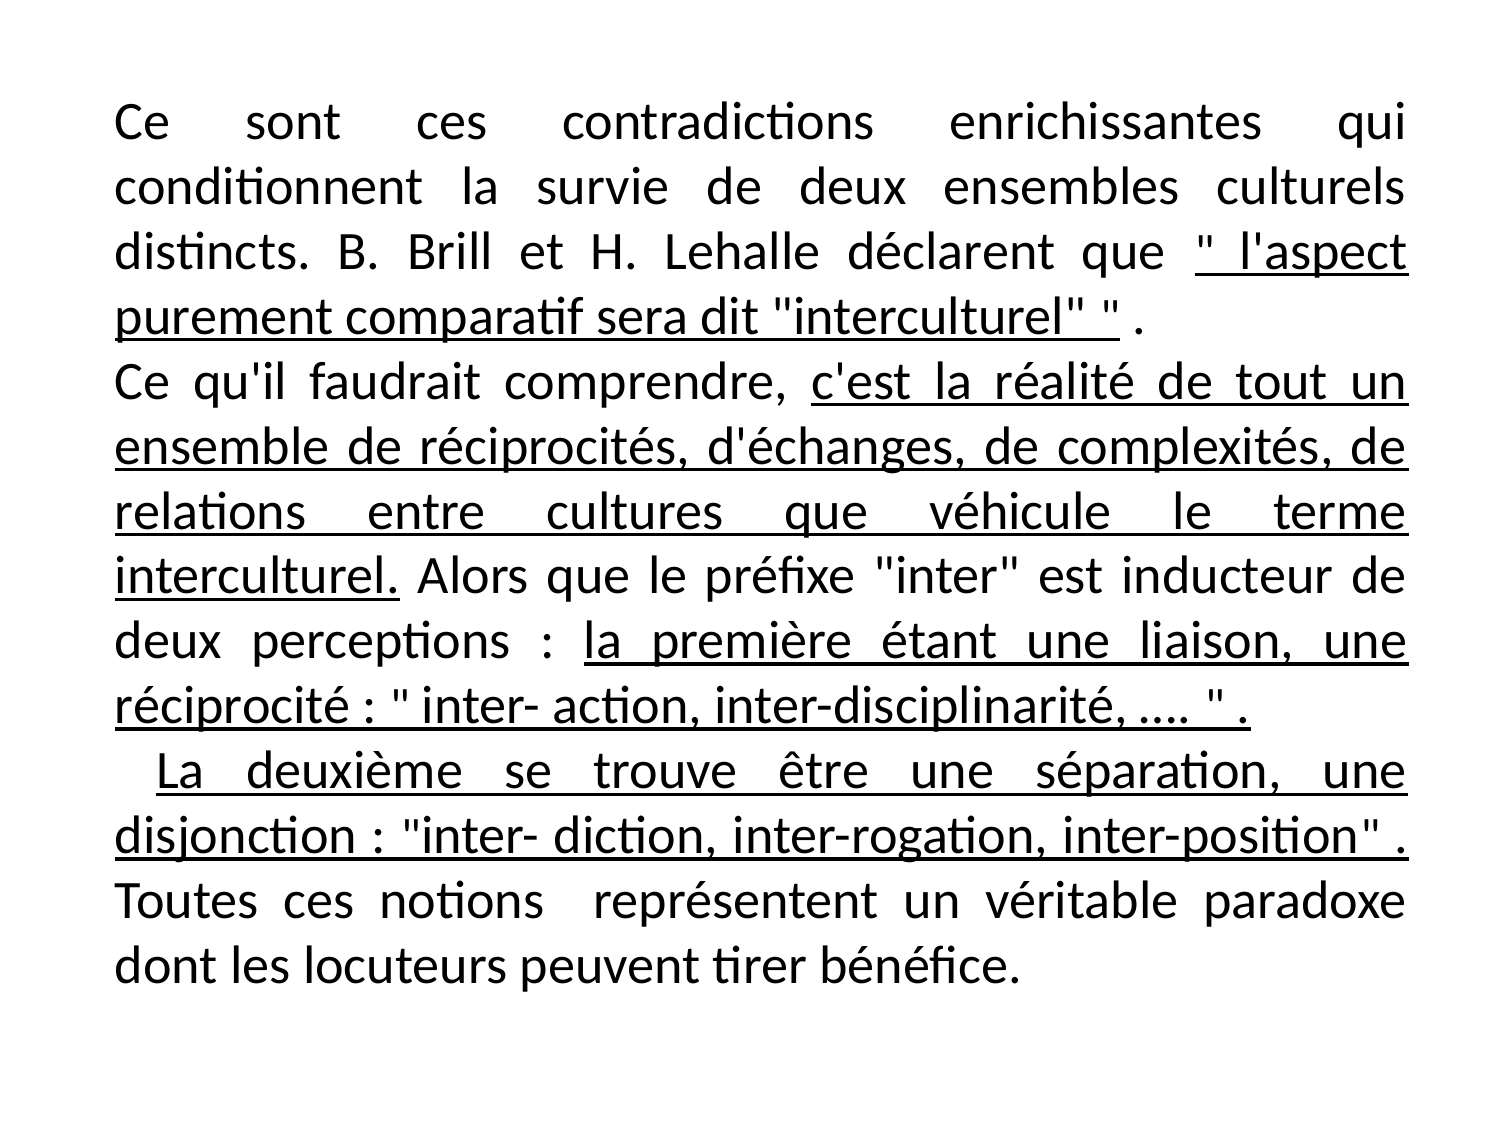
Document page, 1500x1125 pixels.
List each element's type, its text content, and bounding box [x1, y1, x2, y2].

text_box Ce sont ces contradictions enrichissantes qui conditionnent la survie de deux ensembles culturels distincts. B. Brill et H. Lehalle déclarent que " l'aspect purement comparatif sera dit "interculturel" " . Ce qu'il faudrait comprendre, c'est la réalité de tout un ensemble de réciprocités, d'échanges, de complexités, de relations entre cultures que véhicule le terme interculturel. Alors que le préfixe "inter" est inducteur de deux perceptions : la première étant une liaison, une réciprocité : " inter- action, inter-disciplinarité, …. " . La deuxième se trouve être une séparation, une disjonction : "inter- diction, inter-rogation, inter-position" . Toutes ces notions représentent un véritable paradoxe dont les locuteurs peuvent tirer bénéfice. [100, 77, 1424, 1002]
